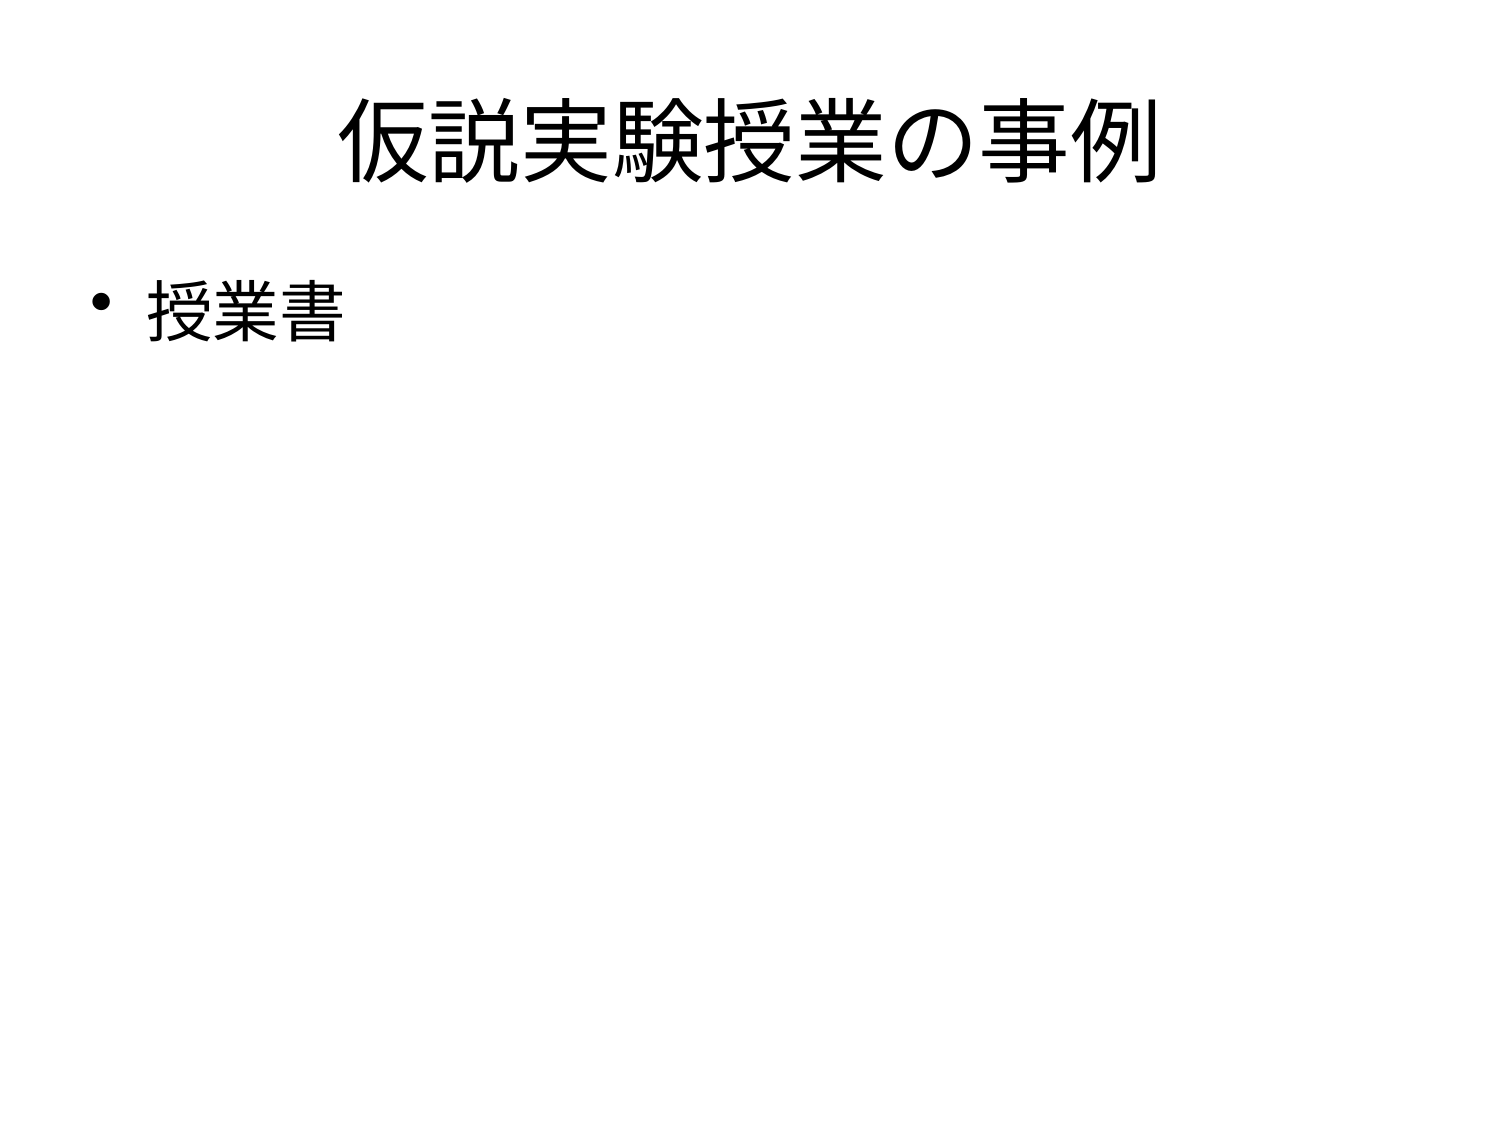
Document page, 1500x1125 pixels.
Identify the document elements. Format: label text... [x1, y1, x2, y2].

list 授業書 [74, 262, 1426, 1006]
title 仮説実験授業の事例 [74, 44, 1426, 233]
